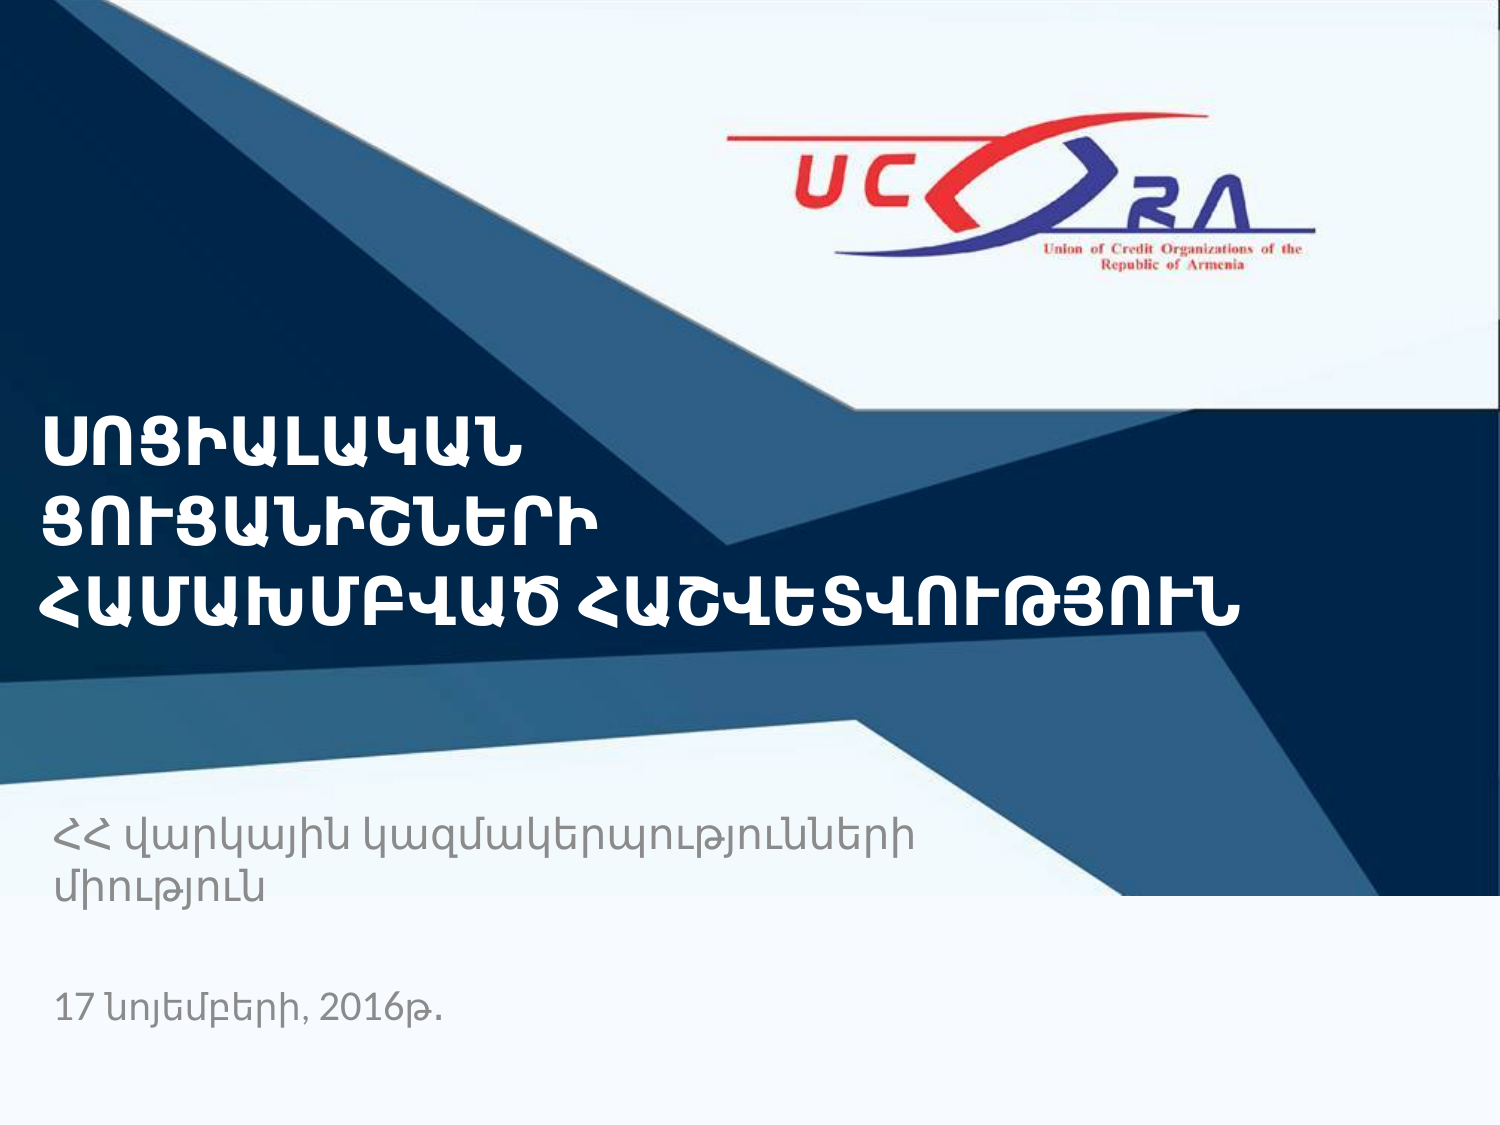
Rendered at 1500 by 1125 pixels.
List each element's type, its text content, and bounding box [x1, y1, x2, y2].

subtitle ՀՀ վարկային կազմակերպությունների միություն 17 նոյեմբերի, 2016թ․ [37, 800, 1000, 1038]
picture [0, 0, 1500, 896]
title ՍՈՑԻԱԼԱԿԱՆ ՑՈՒՑԱՆԻՇՆԵՐԻ ՀԱՄԱԽՄԲՎԱԾ ՀԱՇՎԵՏՎՈՒԹՅՈՒՆ [24, 350, 1388, 688]
